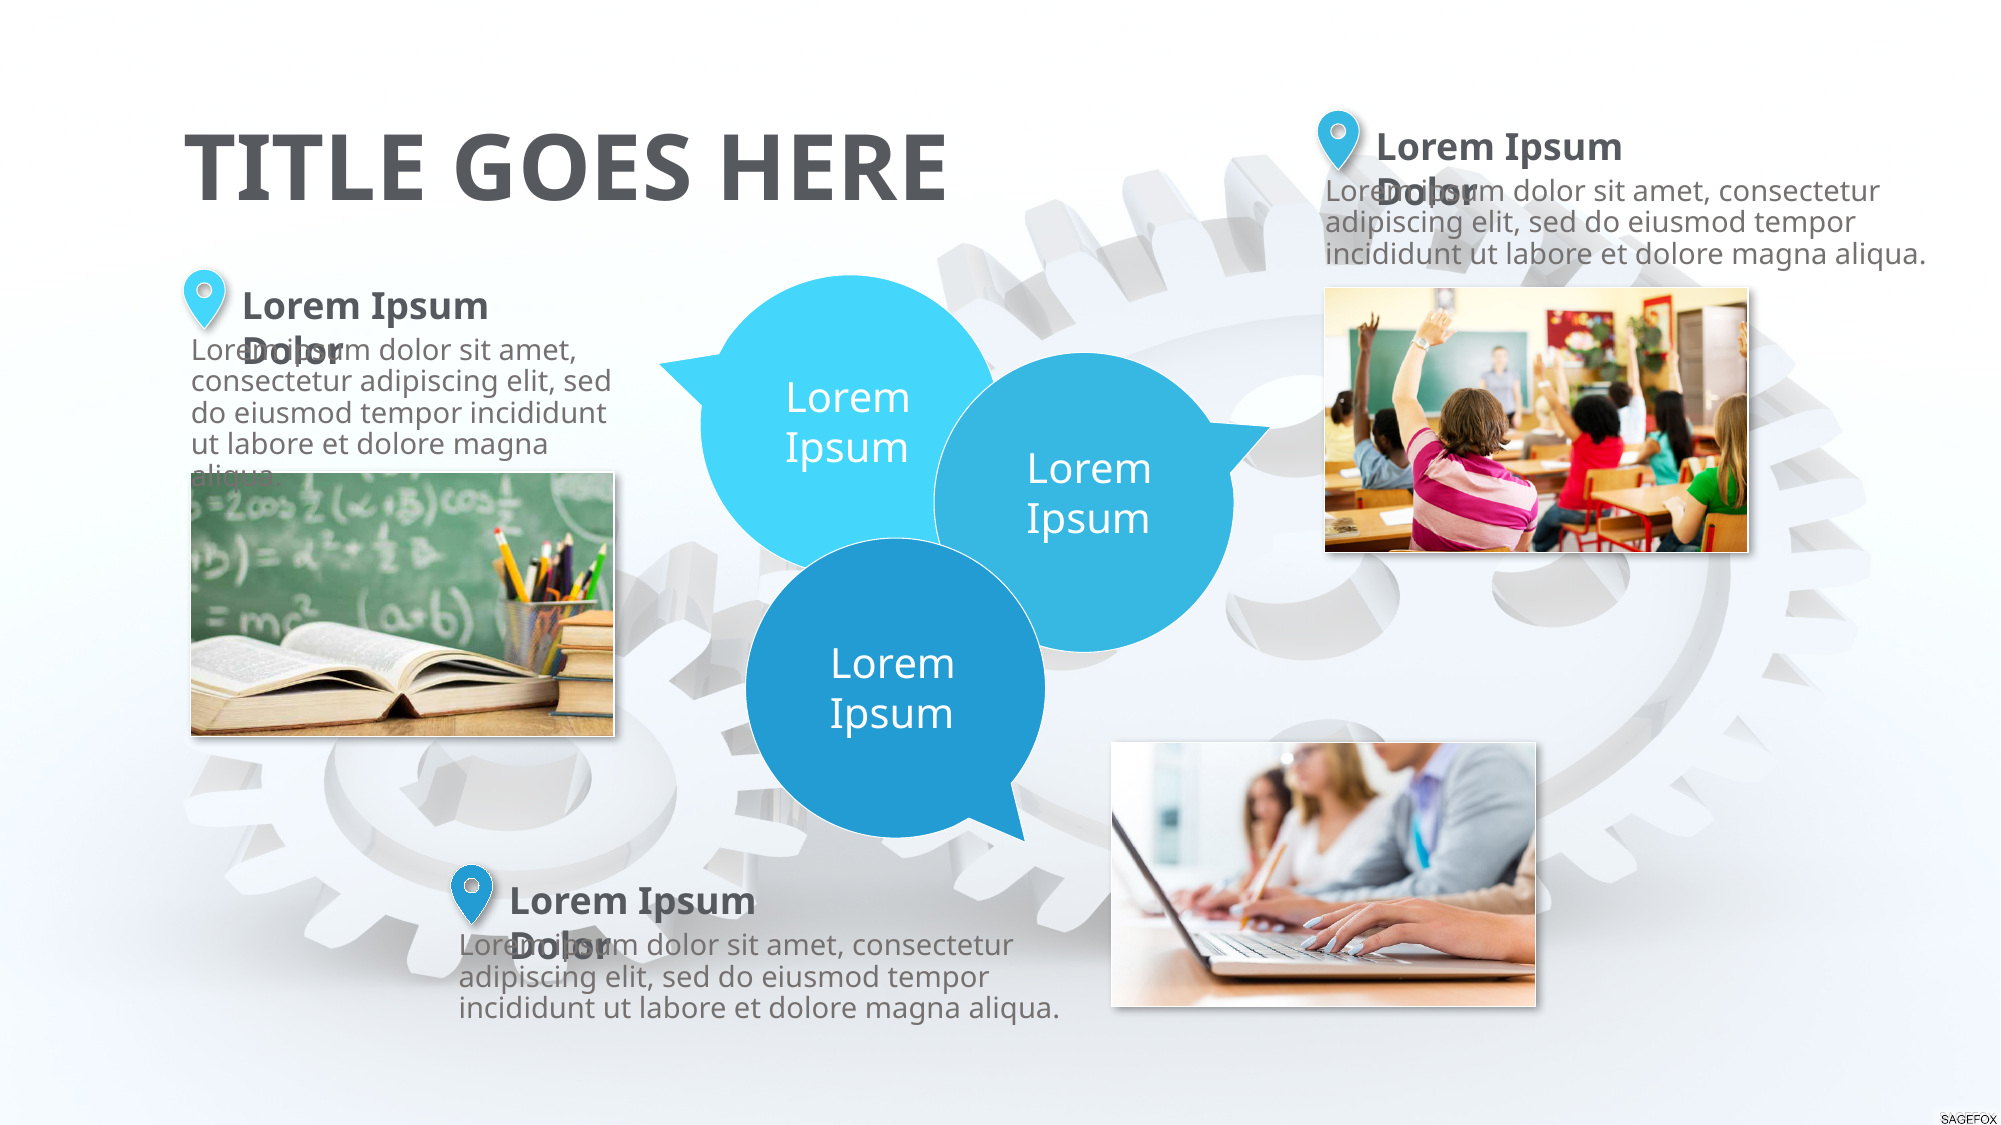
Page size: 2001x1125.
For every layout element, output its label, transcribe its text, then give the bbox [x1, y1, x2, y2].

text_box Lorem ipsum dolor sit amet, consectetur adipiscing elit, sed do eiusmod tempor incididunt ut labore et dolore magna aliqua. [190, 335, 614, 479]
text_box Lorem Ipsum Dolor [226, 274, 601, 335]
text_box Lorem Ipsum Dolor [1360, 115, 1735, 176]
text_box [1111, 741, 1536, 1008]
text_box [943, 327, 1244, 656]
text_box [1324, 320, 1749, 553]
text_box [671, 277, 1001, 578]
picture [1938, 1114, 1999, 1125]
text_box [450, 864, 493, 925]
text_box TITLE GOES HERE [168, 101, 1073, 227]
text_box [1317, 110, 1360, 171]
text_box [183, 269, 226, 329]
text_box Lorem ipsum dolor sit amet, consectetur adipiscing elit, sed do eiusmod tempor incididunt ut labore et dolore magna aliqua. [1324, 176, 1963, 320]
text_box [190, 471, 615, 737]
text_box Lorem Ipsum Dolor [494, 870, 869, 930]
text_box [744, 543, 1073, 844]
text_box Lorem ipsum dolor sit amet, consectetur adipiscing elit, sed do eiusmod tempor incididunt ut labore et dolore magna aliqua. [458, 930, 1123, 1075]
